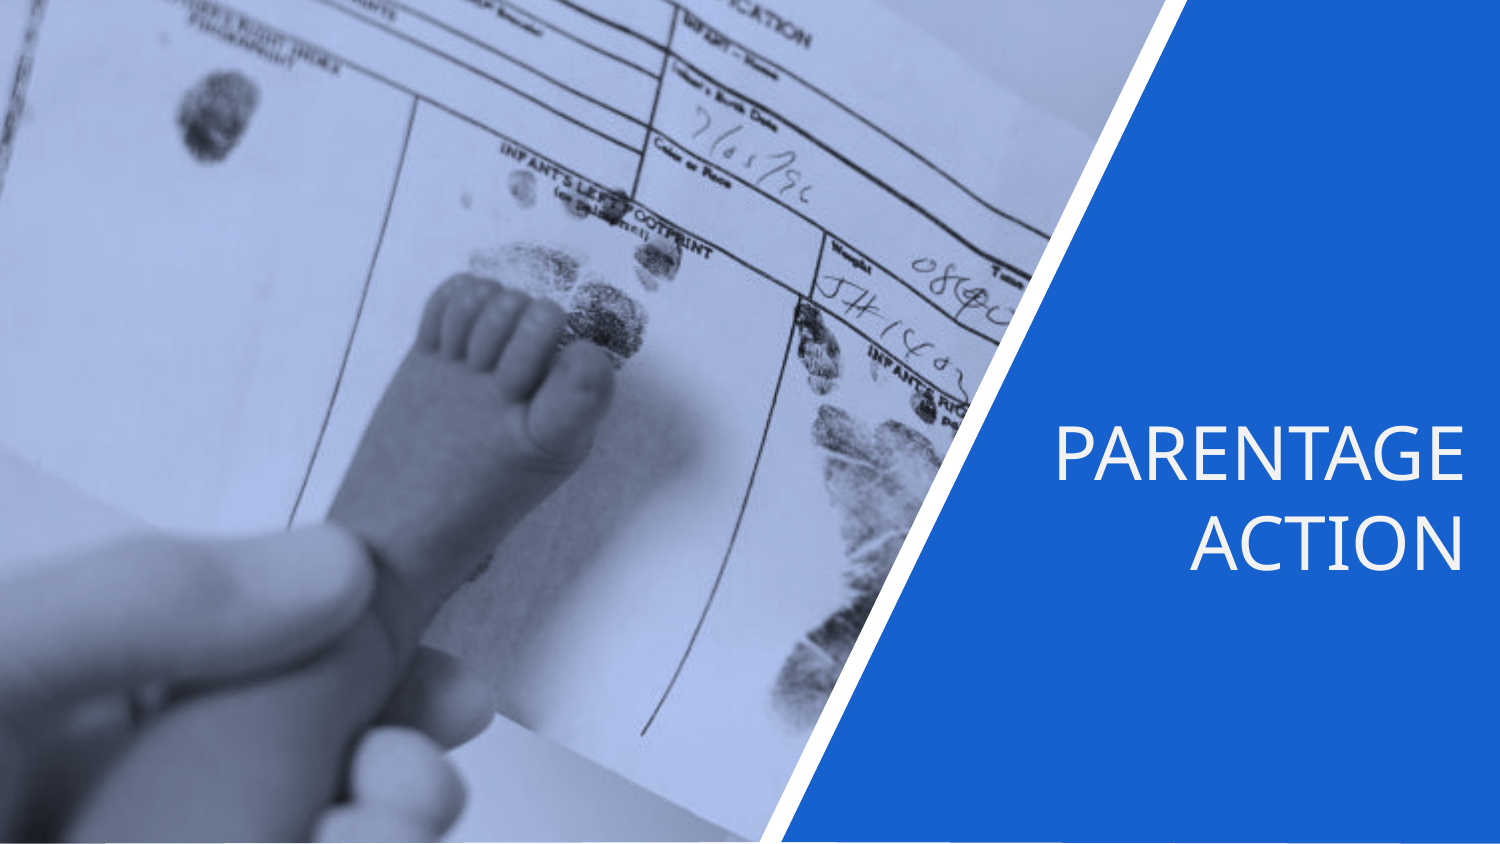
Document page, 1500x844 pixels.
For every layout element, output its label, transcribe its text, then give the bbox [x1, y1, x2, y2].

text_box [1170, 356, 1436, 653]
picture [0, 0, 1166, 844]
title parentage action [1170, 334, 1483, 836]
